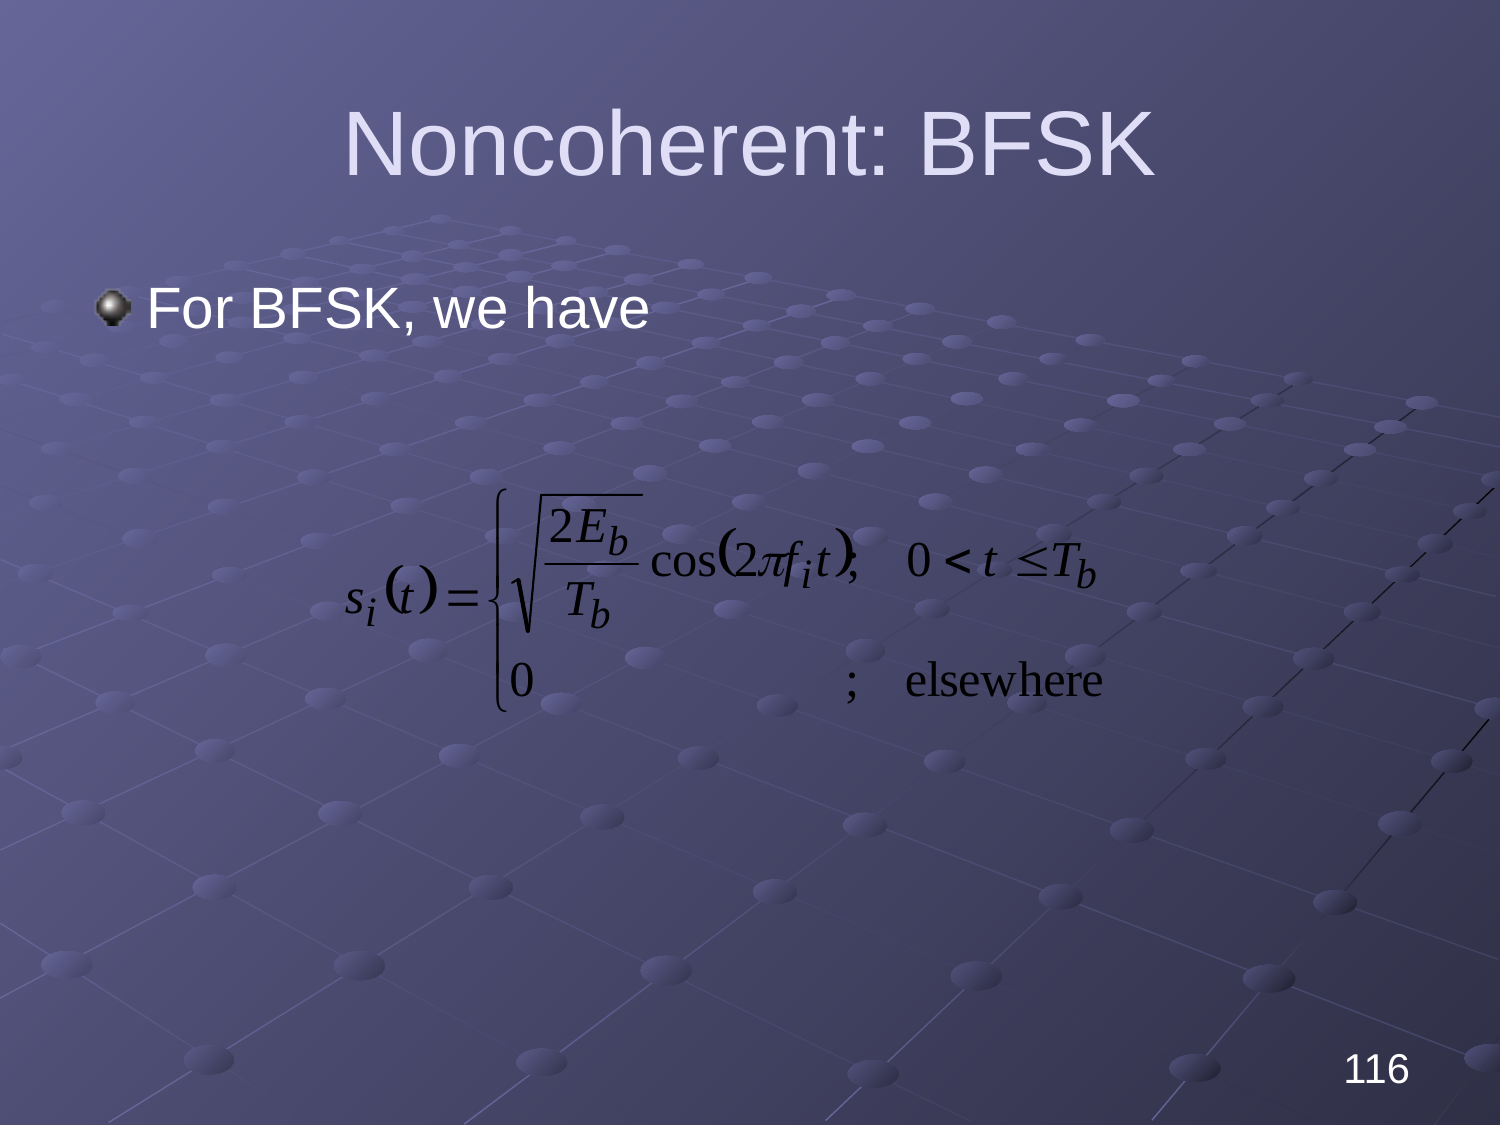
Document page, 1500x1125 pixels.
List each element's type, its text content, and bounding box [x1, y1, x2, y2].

picture [90, 284, 131, 326]
title Noncoherent: BFSK [75, 45, 1425, 233]
list For BFSK, we have [75, 262, 1425, 502]
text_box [336, 479, 1116, 723]
slide_number 116 [1074, 1024, 1425, 1100]
list For BFSK, we have [75, 503, 1425, 1007]
